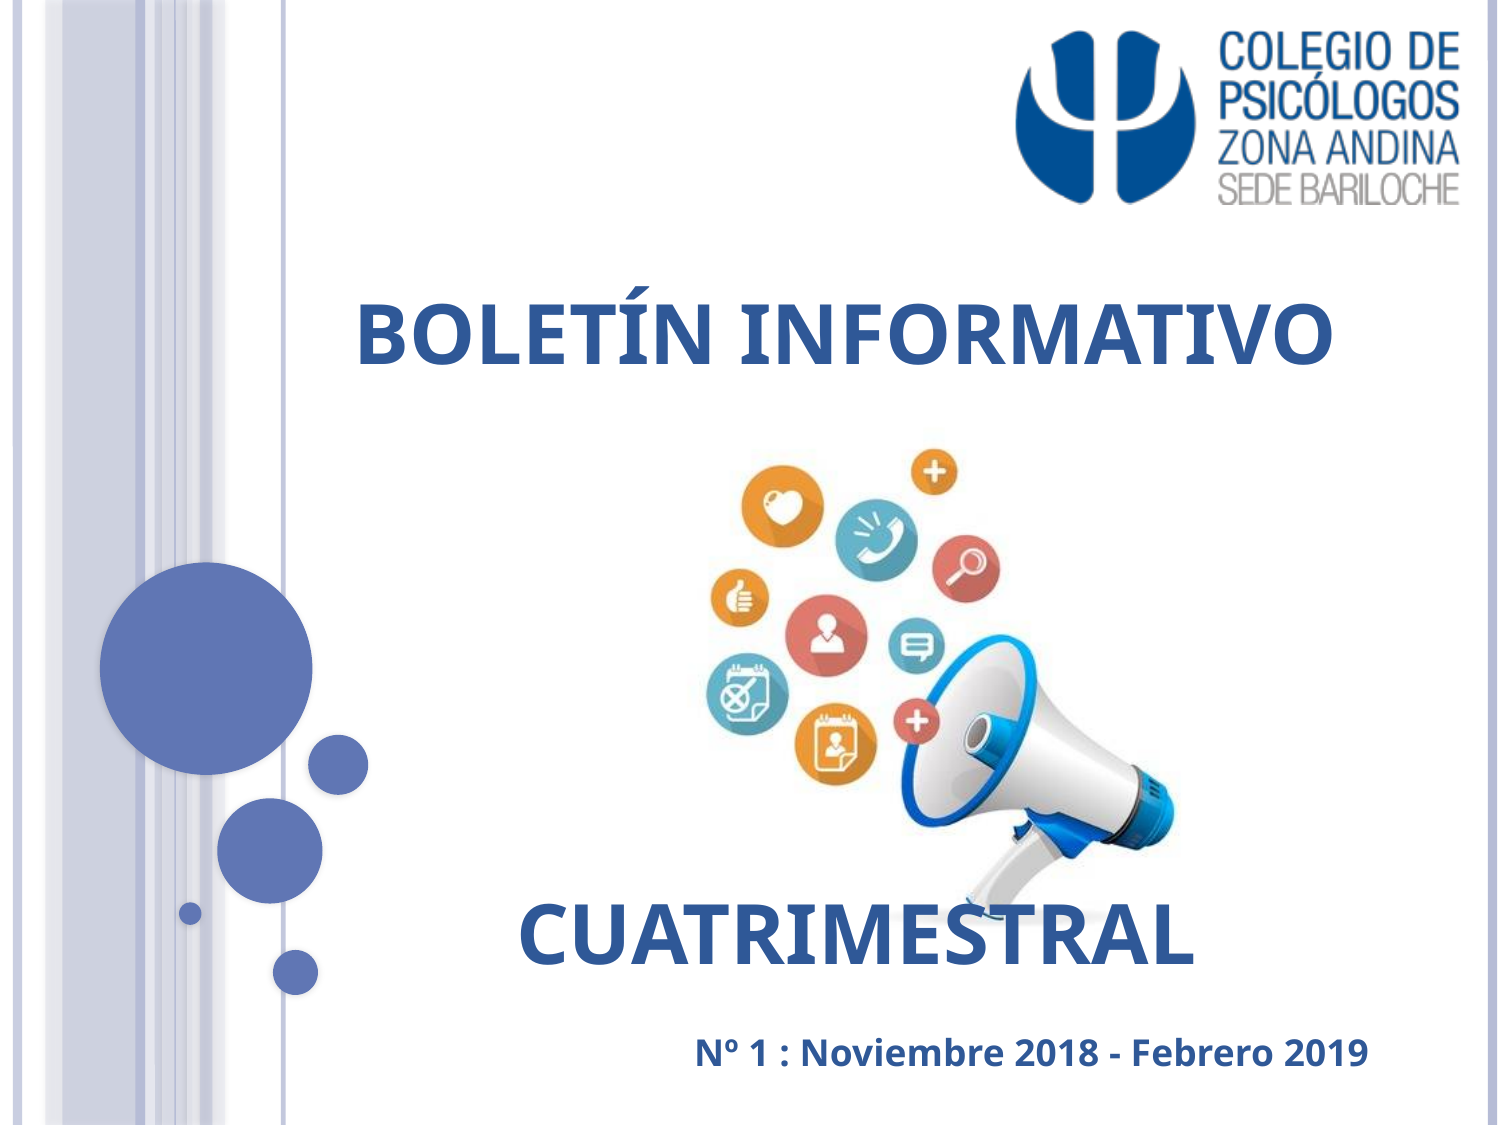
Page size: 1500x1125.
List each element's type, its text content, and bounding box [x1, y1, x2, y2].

picture [622, 384, 1214, 990]
list Nº 1 : Noviembre 2018 - Febrero 2019 [371, 857, 1385, 1083]
title Boletín informativo cuatrimestral [312, 172, 1400, 989]
picture [973, 30, 1483, 205]
